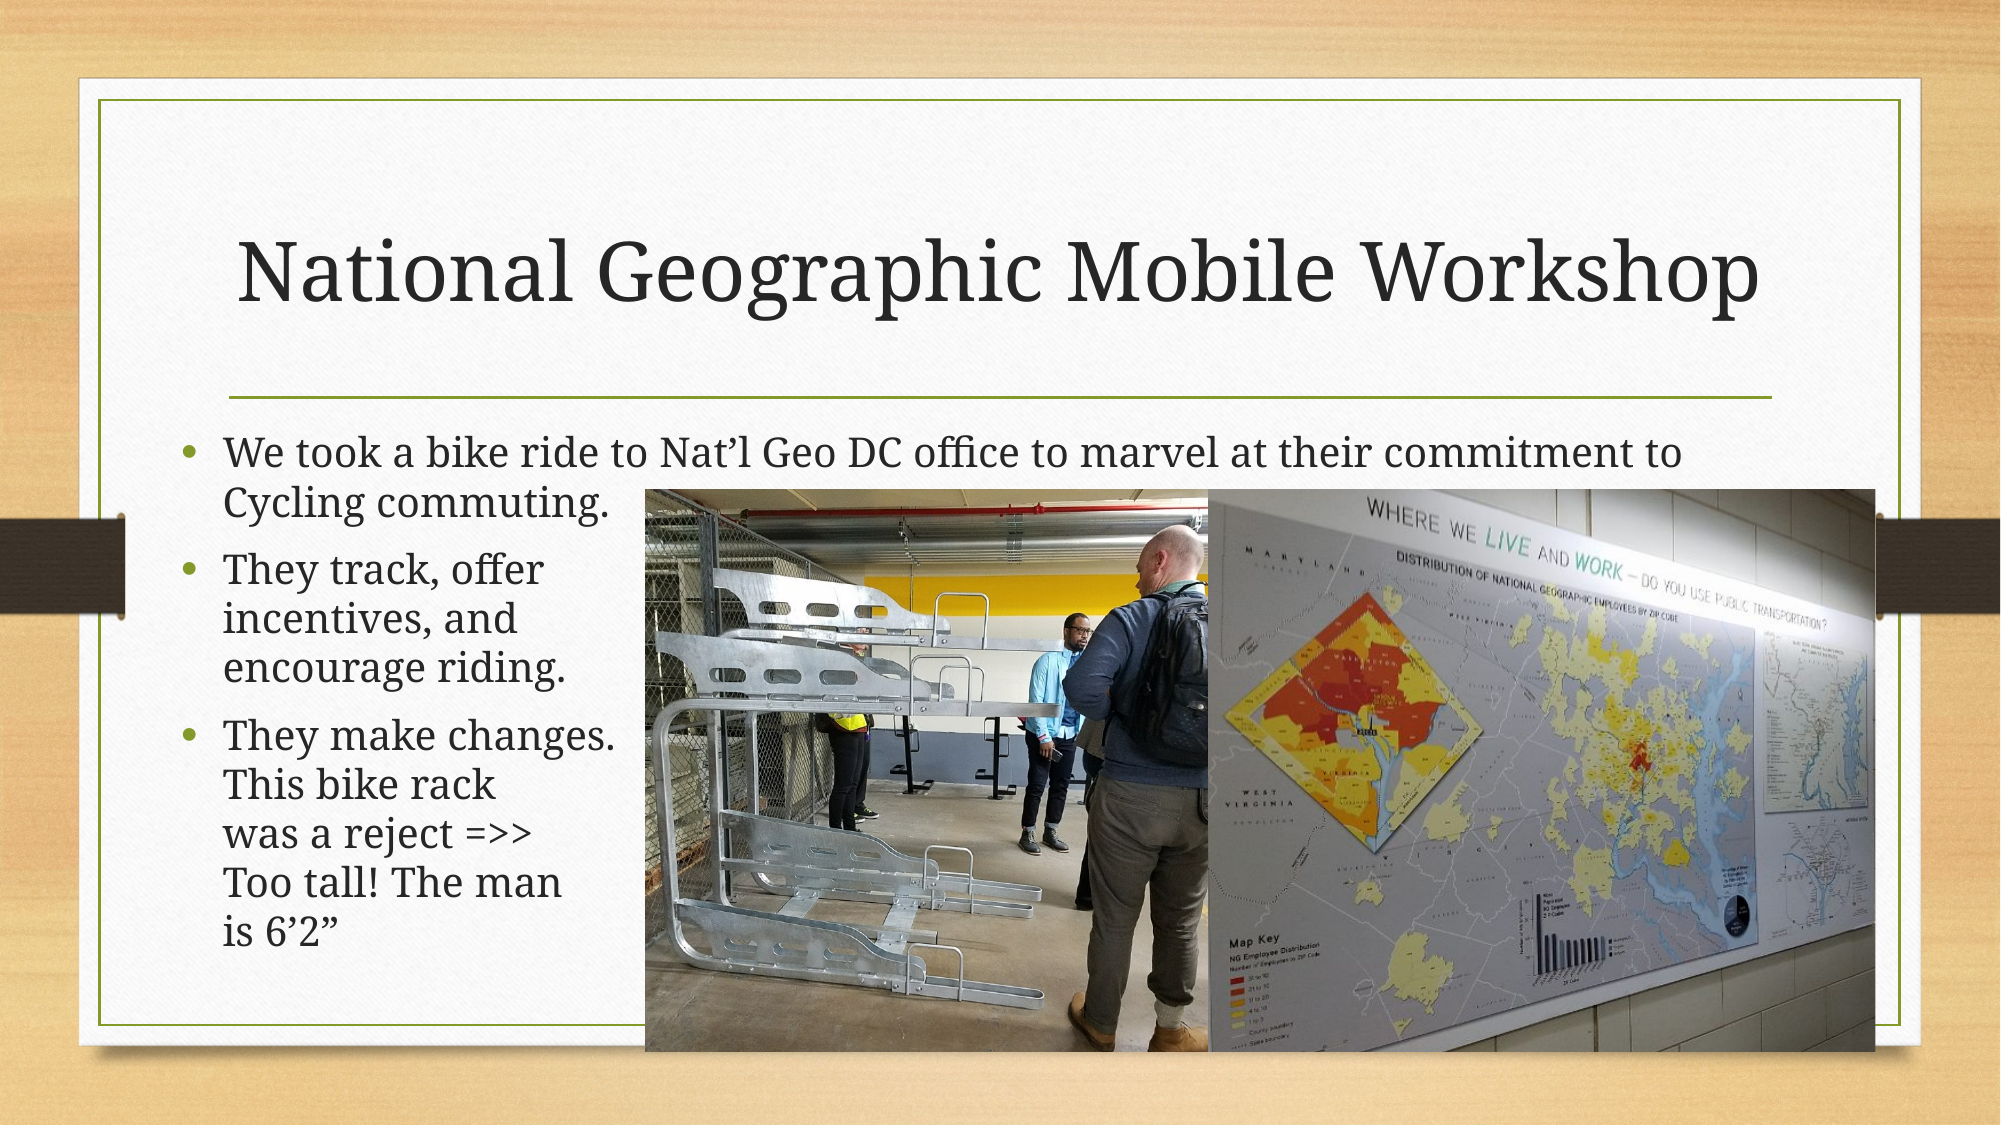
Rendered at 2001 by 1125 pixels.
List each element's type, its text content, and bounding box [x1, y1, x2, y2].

list We took a bike ride to Nat’l Geo DC office to marvel at their commitment to Cycling commuting. They track, offer incentives, and encourage riding. They make changes. This bike rack was a reject =>> Too tall! The man is 6’2” [166, 419, 1788, 964]
picture [0, 0, 2001, 1125]
title National Geographic Mobile Workshop [212, 161, 1788, 375]
